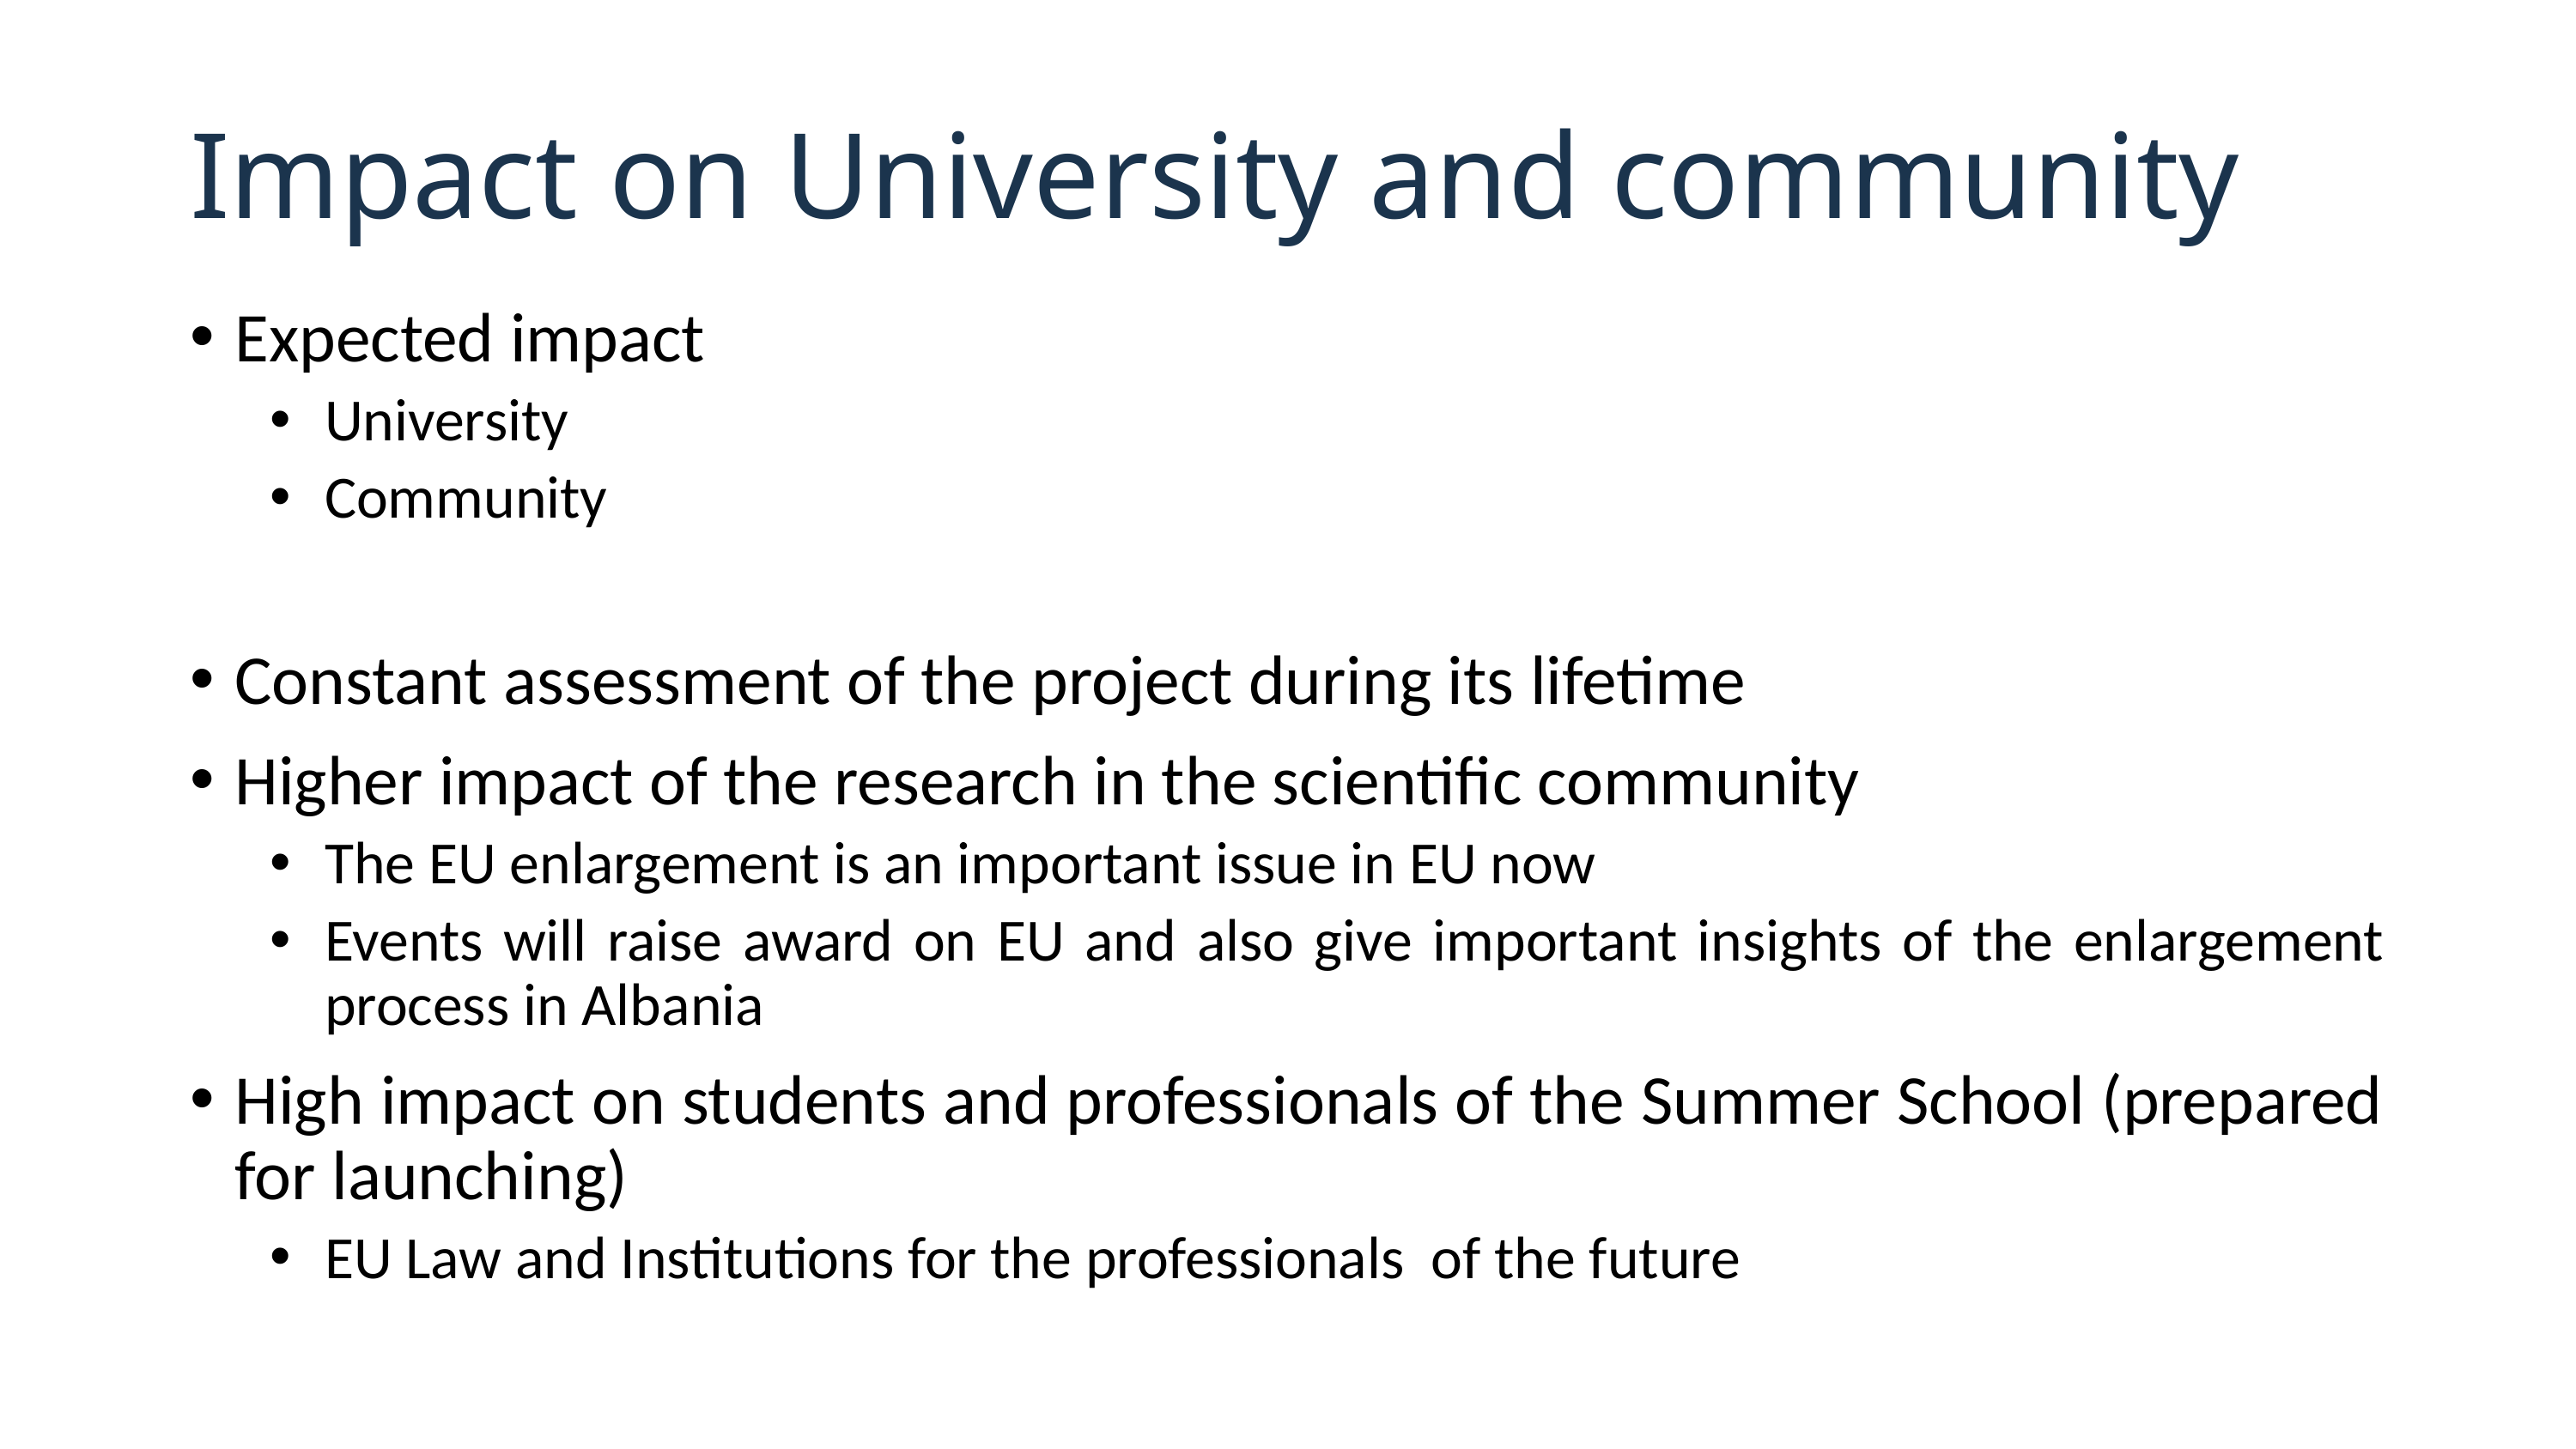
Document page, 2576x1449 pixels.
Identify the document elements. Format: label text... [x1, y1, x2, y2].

list Expected impact University Community Constant assessment of the project during its lifetime Higher impact of the research in the scientific community The EU enlargement is an important issue in EU now Events will raise award on EU and also give important insights of the enlargement process in Albania High impact on students and professionals of the Summer School (prepared for launching) EU Law and Institutions for the professionals of the future [177, 294, 2399, 1305]
title Impact on University and community [177, 76, 2399, 294]
